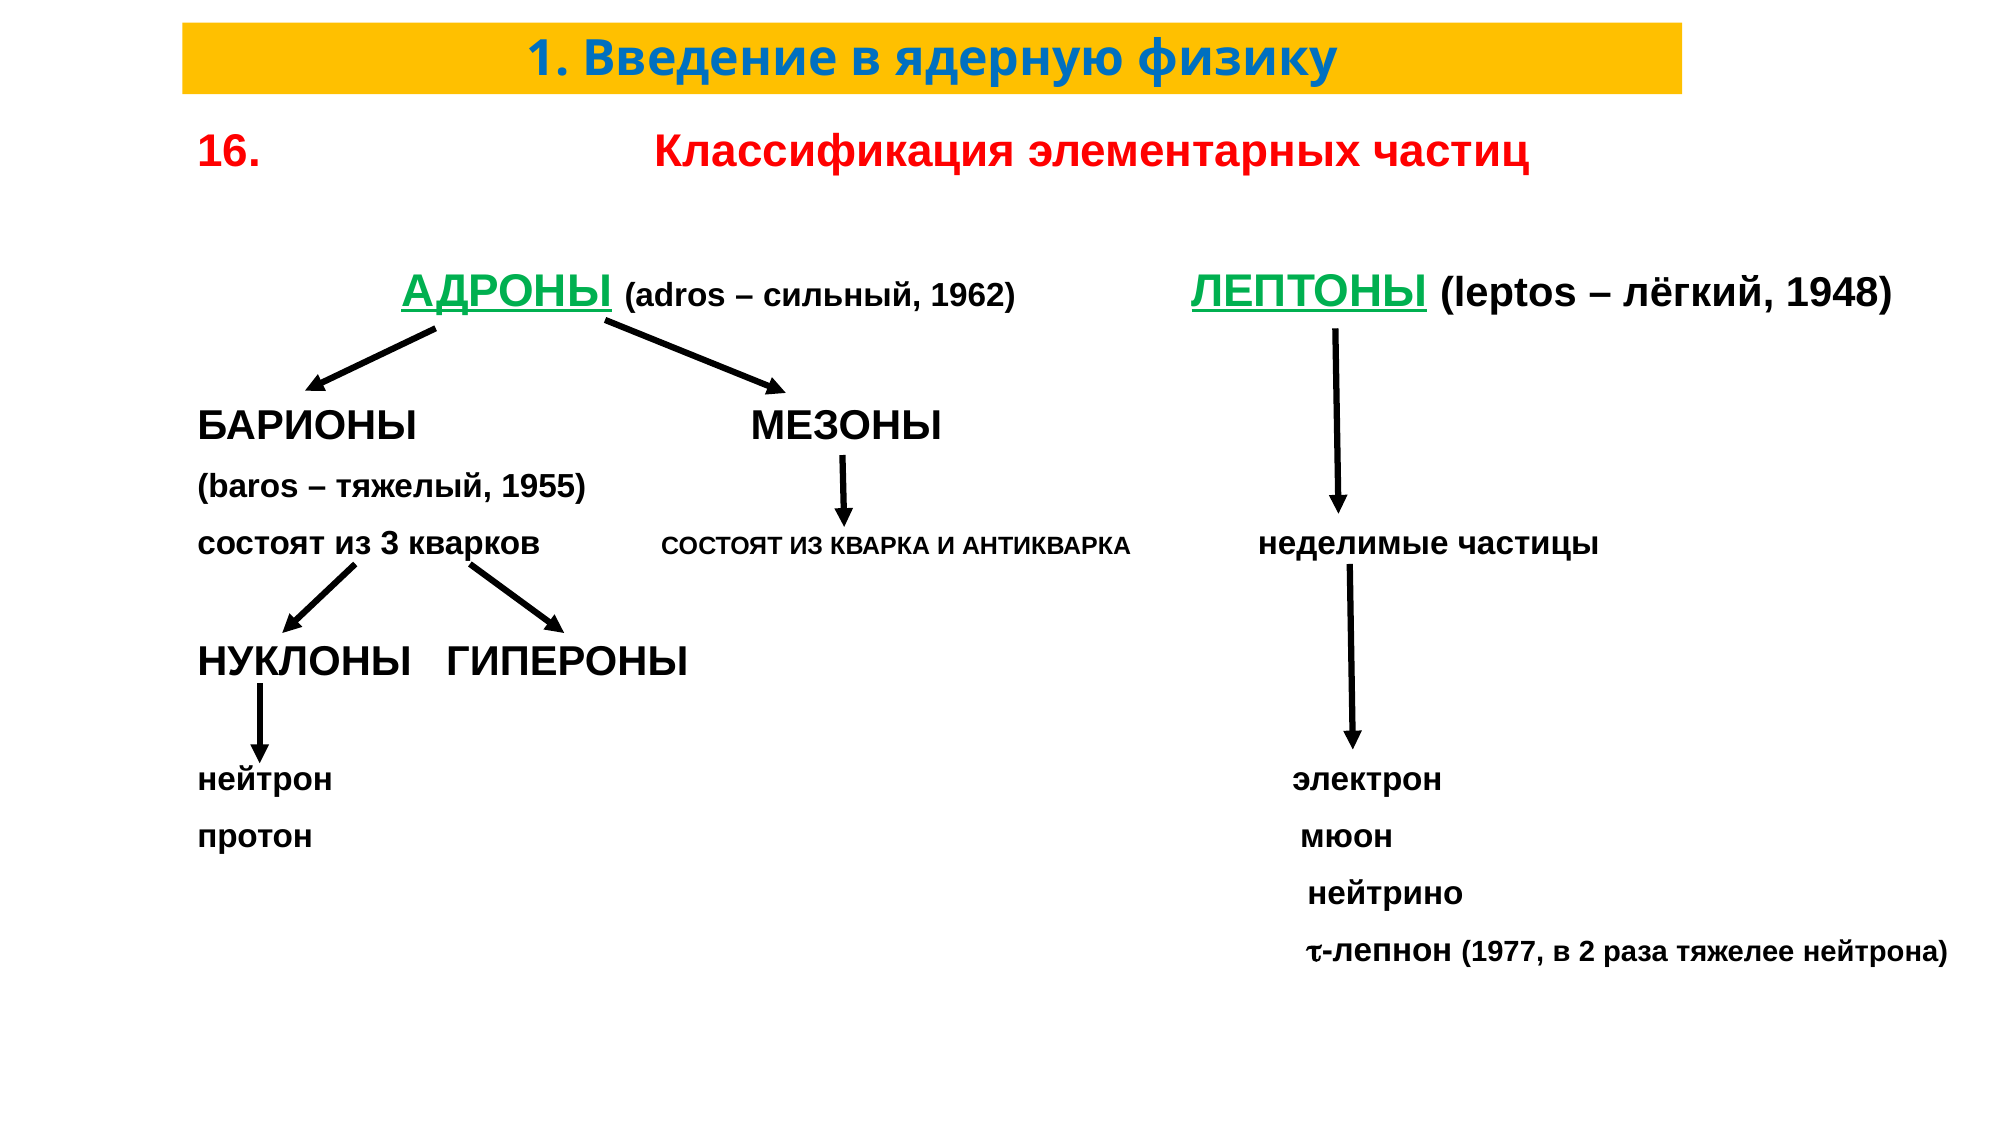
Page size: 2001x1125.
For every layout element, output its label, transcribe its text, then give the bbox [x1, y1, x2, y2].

subtitle Классификация элементарных частиц АДРОНЫ (adros – сильный, 1962) ЛЕПТОНЫ (leptos – лёгкий, 1948) БАРИОНЫ МЕЗОНЫ (baros – тяжелый, 1955) состоят из 3 кварков СОСТОЯТ ИЗ КВАРКА И АНТИКВАРКА неделимые частицы НУКЛОНЫ ГИПЕРОНЫ нейтрон электрон протон мюон нейтрино -лепнон (1977, в 2 раза тяжелее нейтрона) [182, 119, 1985, 1004]
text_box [282, 564, 356, 633]
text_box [304, 328, 436, 391]
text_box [605, 319, 786, 393]
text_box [1349, 564, 1353, 750]
title 1. Введение в ядерную физику [182, 25, 1683, 95]
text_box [469, 564, 565, 633]
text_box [1335, 328, 1339, 514]
